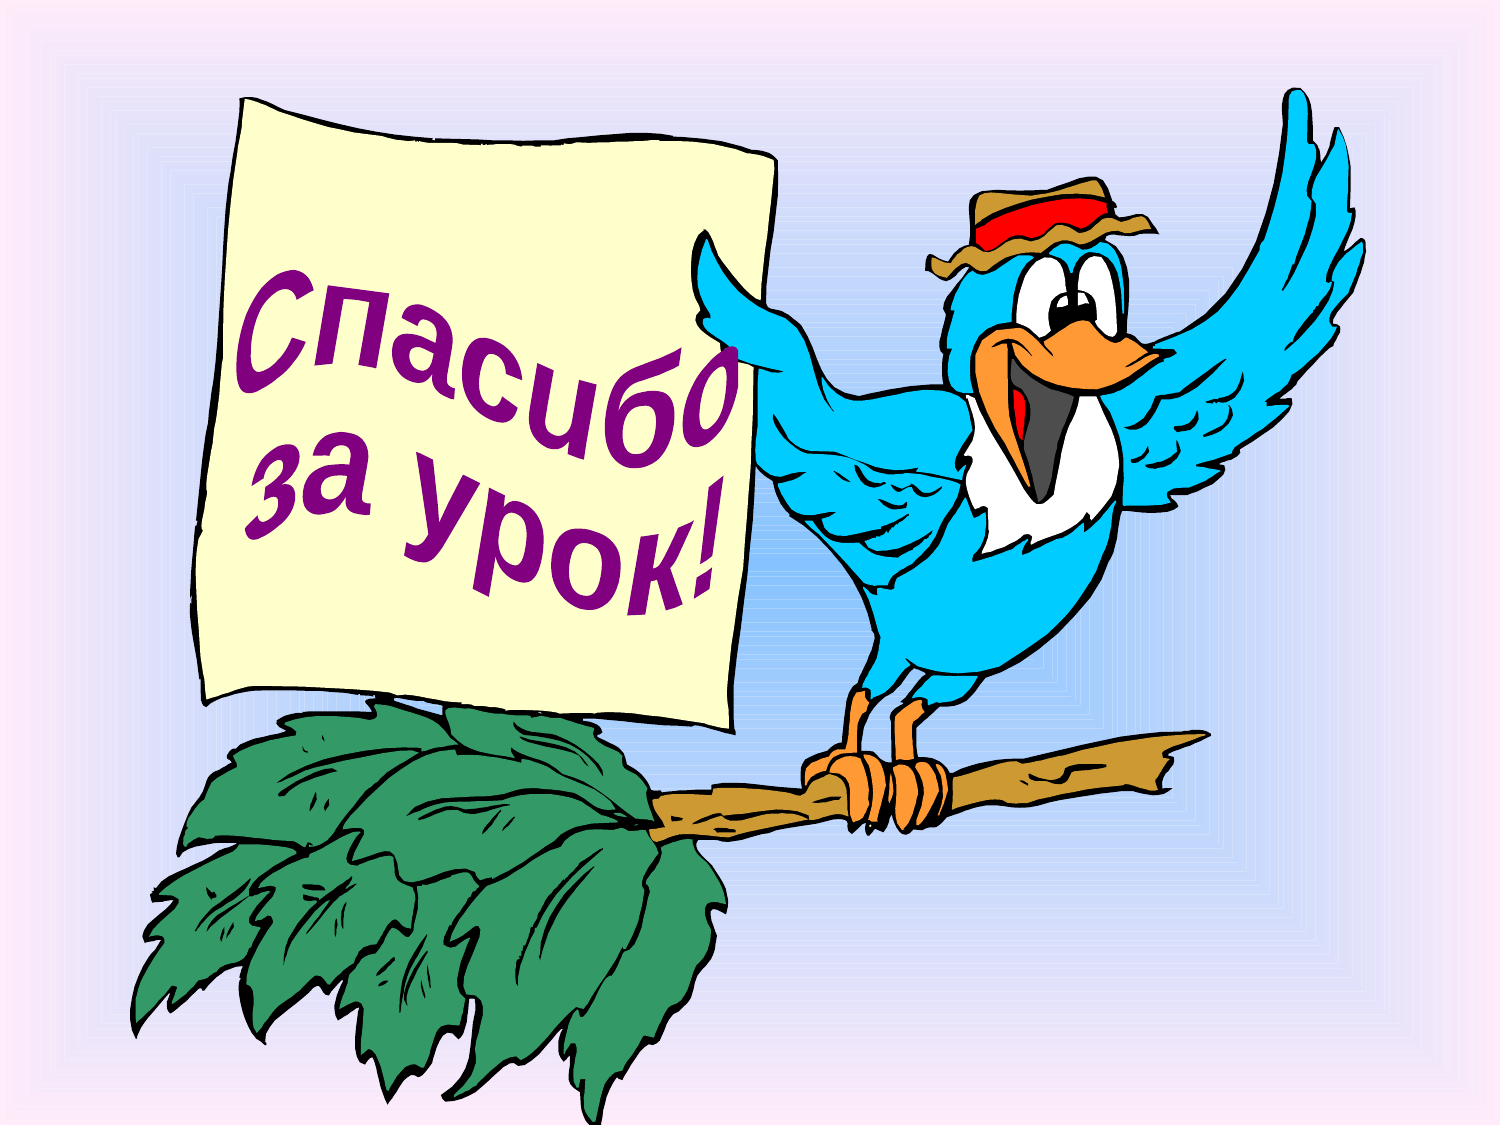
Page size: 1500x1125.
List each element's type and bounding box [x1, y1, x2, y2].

picture [123, 64, 1388, 1125]
